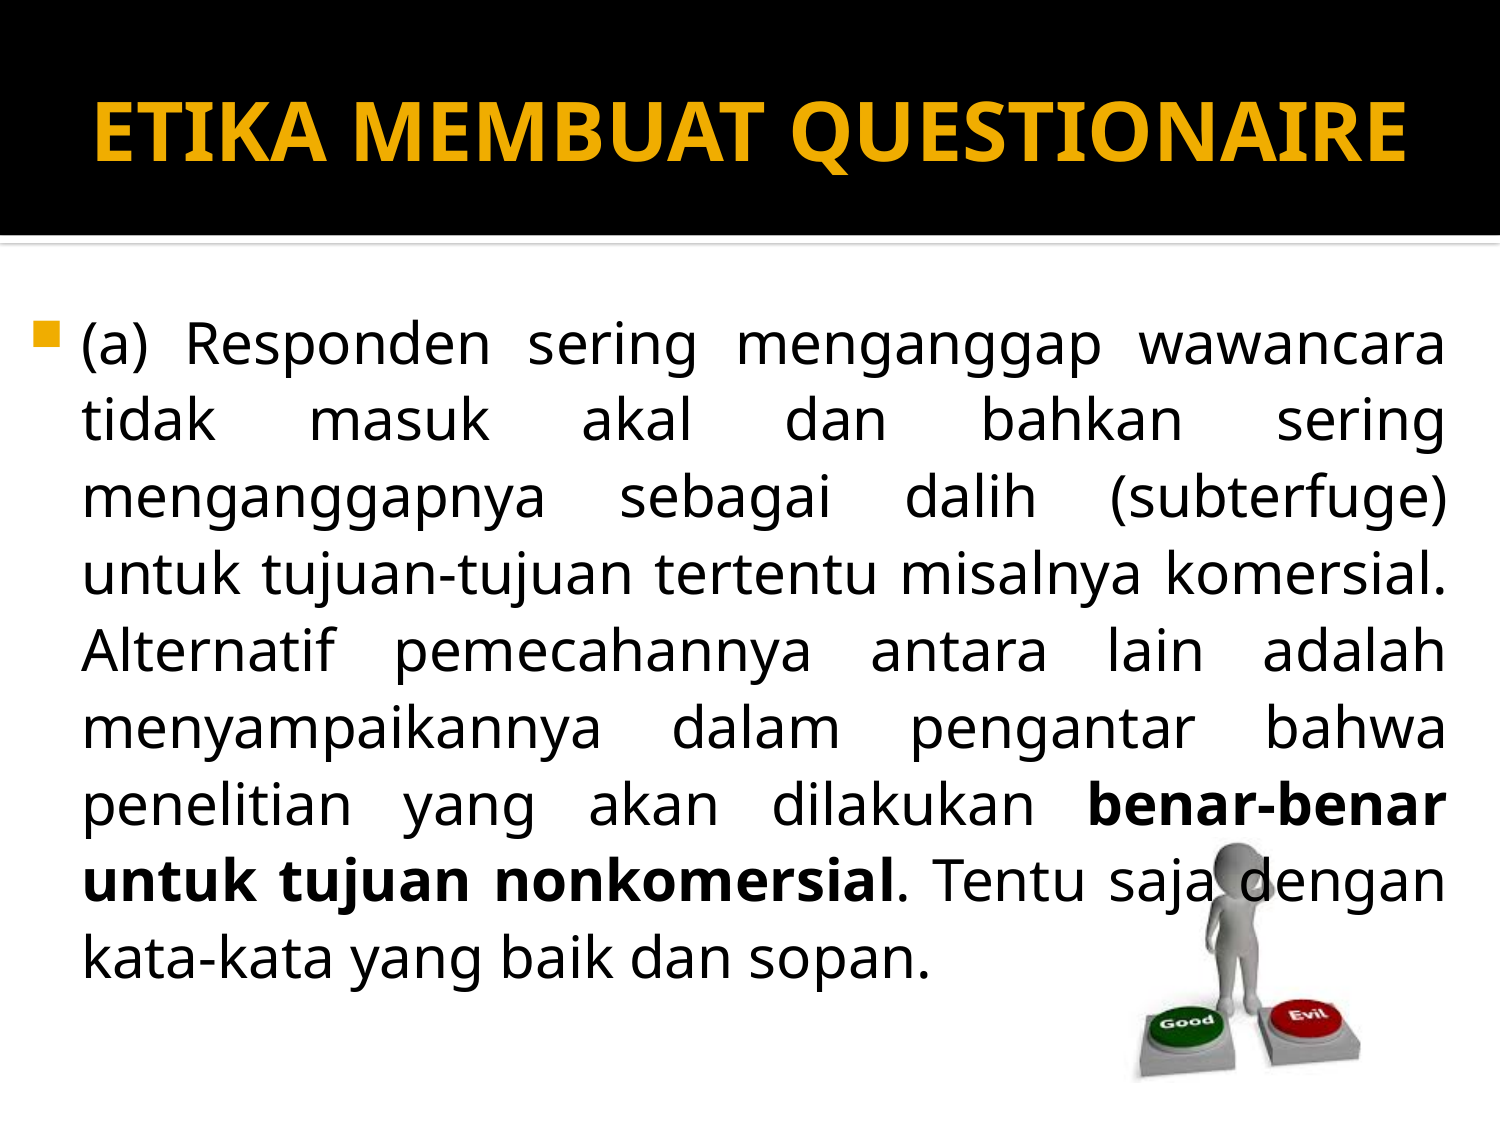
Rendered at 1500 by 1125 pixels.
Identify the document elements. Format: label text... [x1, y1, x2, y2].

title ETIKA MEMBUAT QUESTIONAIRE [75, 25, 1425, 231]
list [999, 837, 1500, 1083]
list (a) Responden sering menganggap wawancara tidak masuk akal dan bahkan sering menganggapnya sebagai dalih (subterfuge) untuk tujuan-tujuan tertentu misalnya komersial. Alternatif pemecahannya antara lain adalah menyampaikannya dalam pengantar bahwa penelitian yang akan dilakukan benar-benar untuk tujuan nonkomersial. Tentu saja dengan kata-kata yang baik dan sopan. [0, 283, 1463, 1034]
